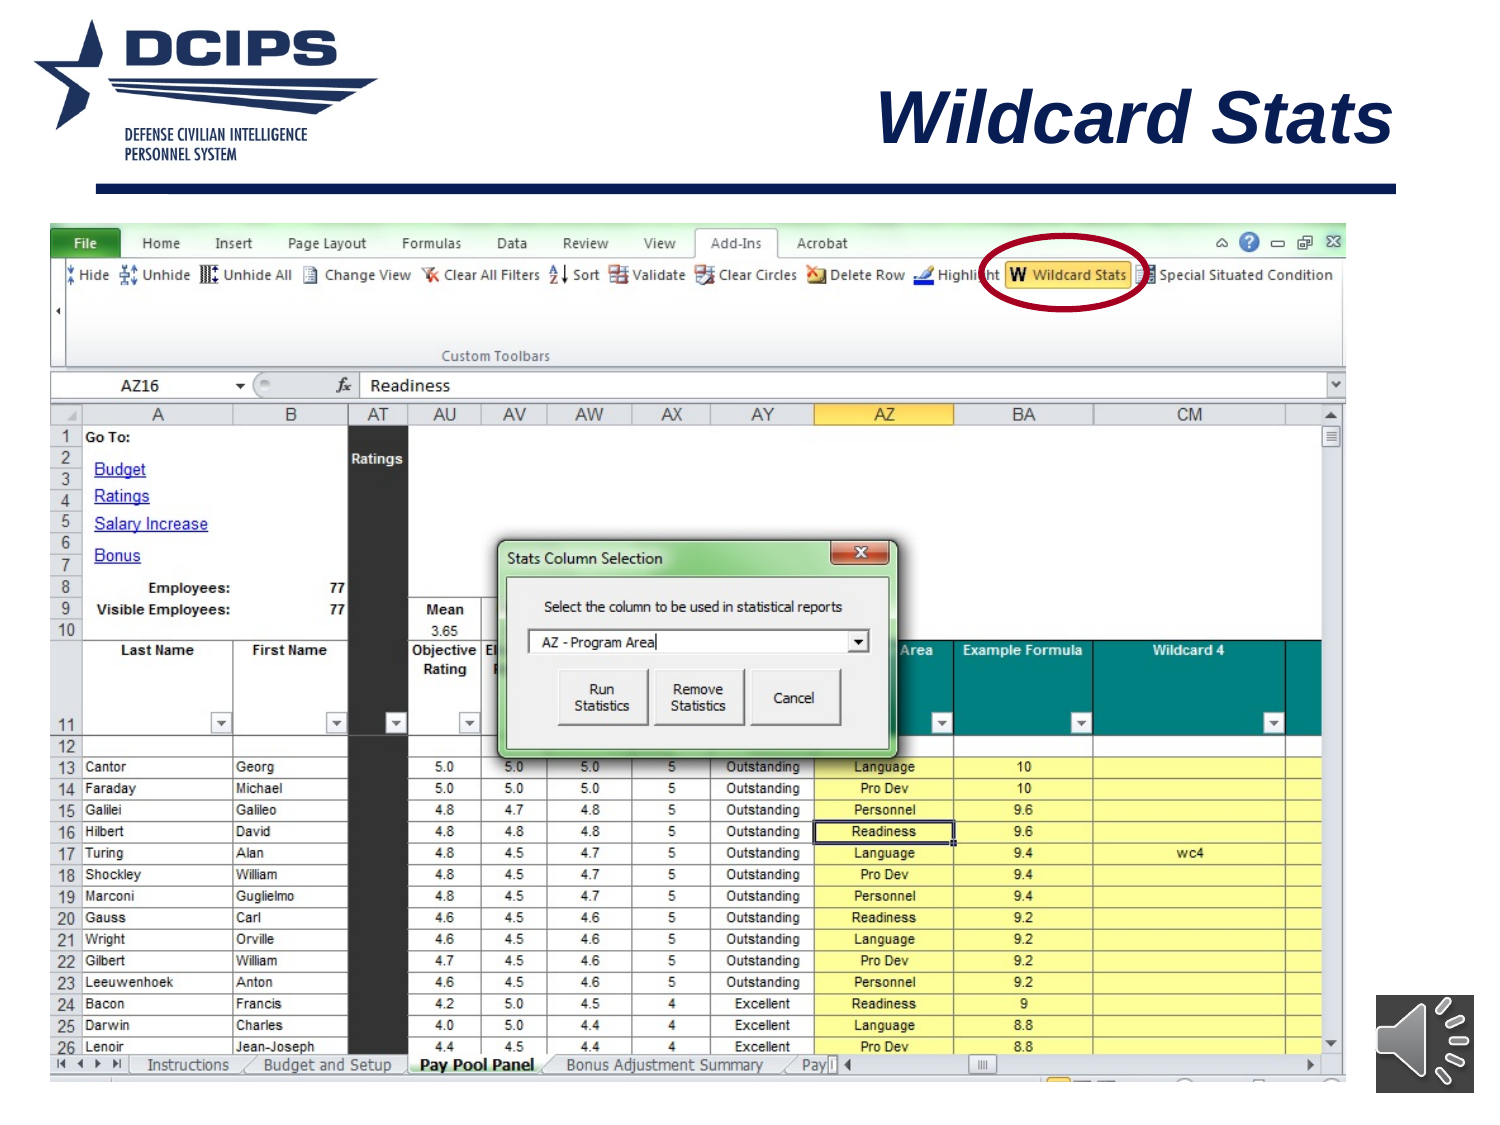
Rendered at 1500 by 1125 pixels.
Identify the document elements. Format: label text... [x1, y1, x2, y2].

picture [1374, 993, 1476, 1095]
picture [49, 223, 1347, 1082]
picture [0, 2, 426, 181]
title Wildcard Stats [160, 24, 1411, 168]
